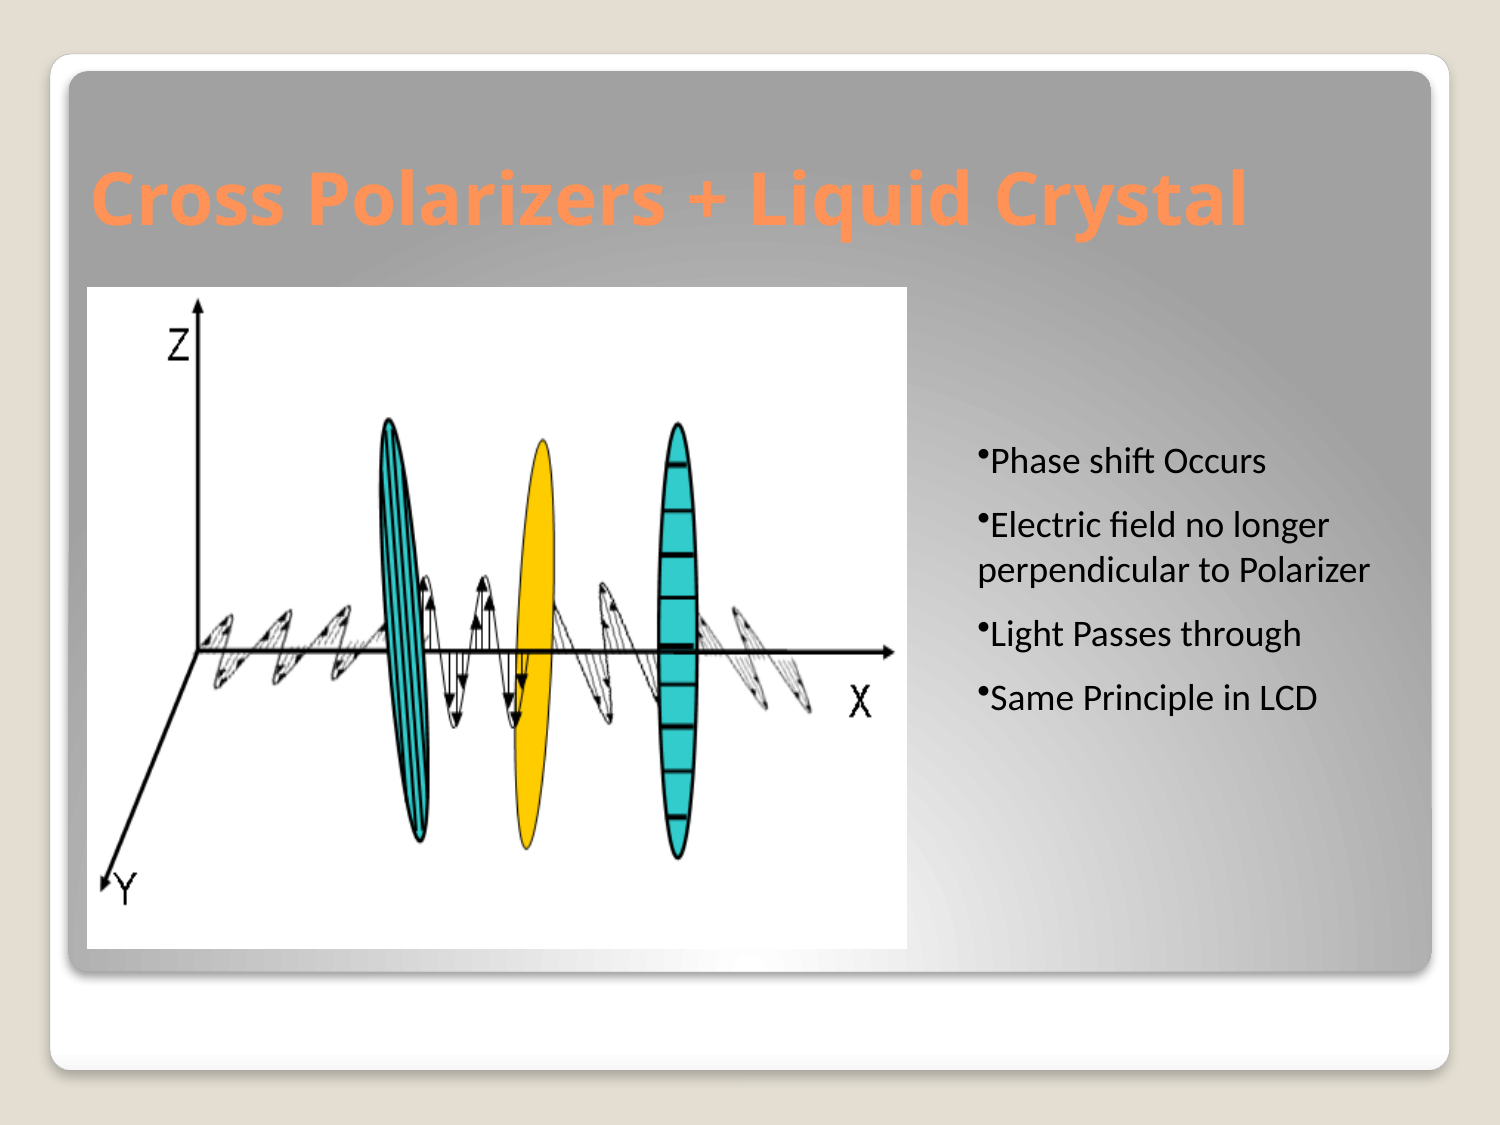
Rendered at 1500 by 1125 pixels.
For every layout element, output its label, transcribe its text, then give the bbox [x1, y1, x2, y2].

text_box Phase shift Occurs Electric field no longer perpendicular to Polarizer Light Passes through Same Principle in LCD [962, 429, 1438, 726]
title Cross Polarizers + Liquid Crystal [75, 75, 1418, 248]
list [87, 287, 907, 949]
